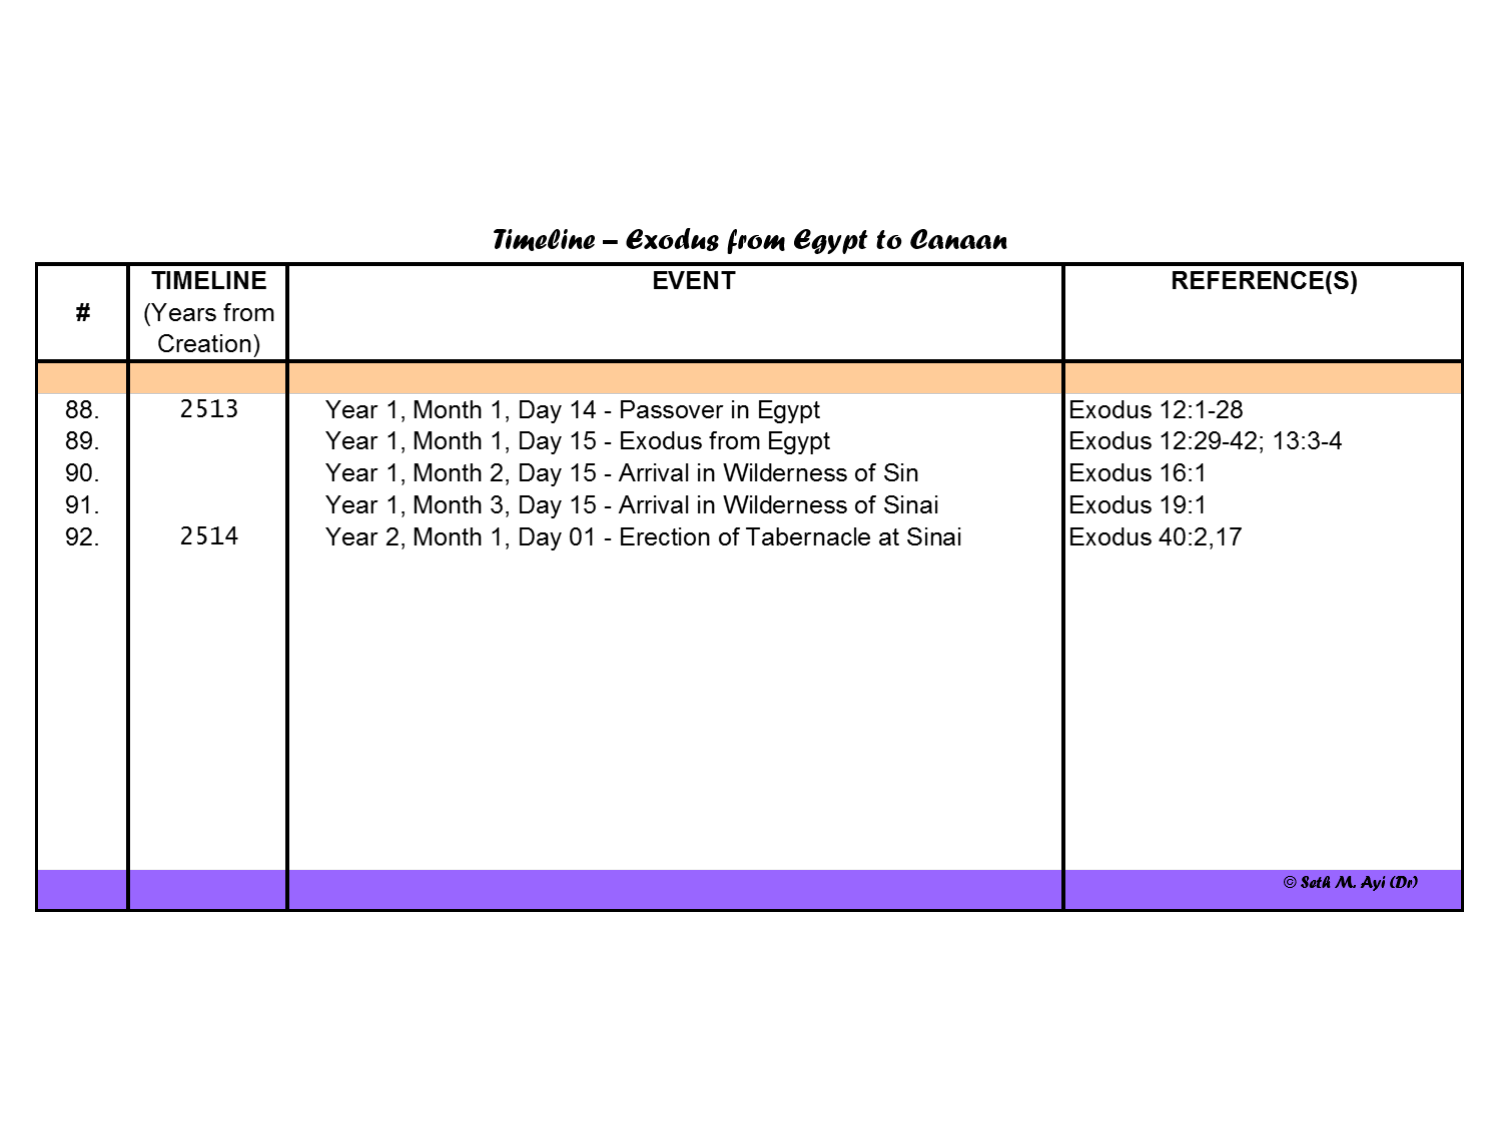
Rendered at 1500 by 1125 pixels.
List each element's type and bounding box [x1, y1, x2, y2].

picture [35, 211, 1465, 913]
